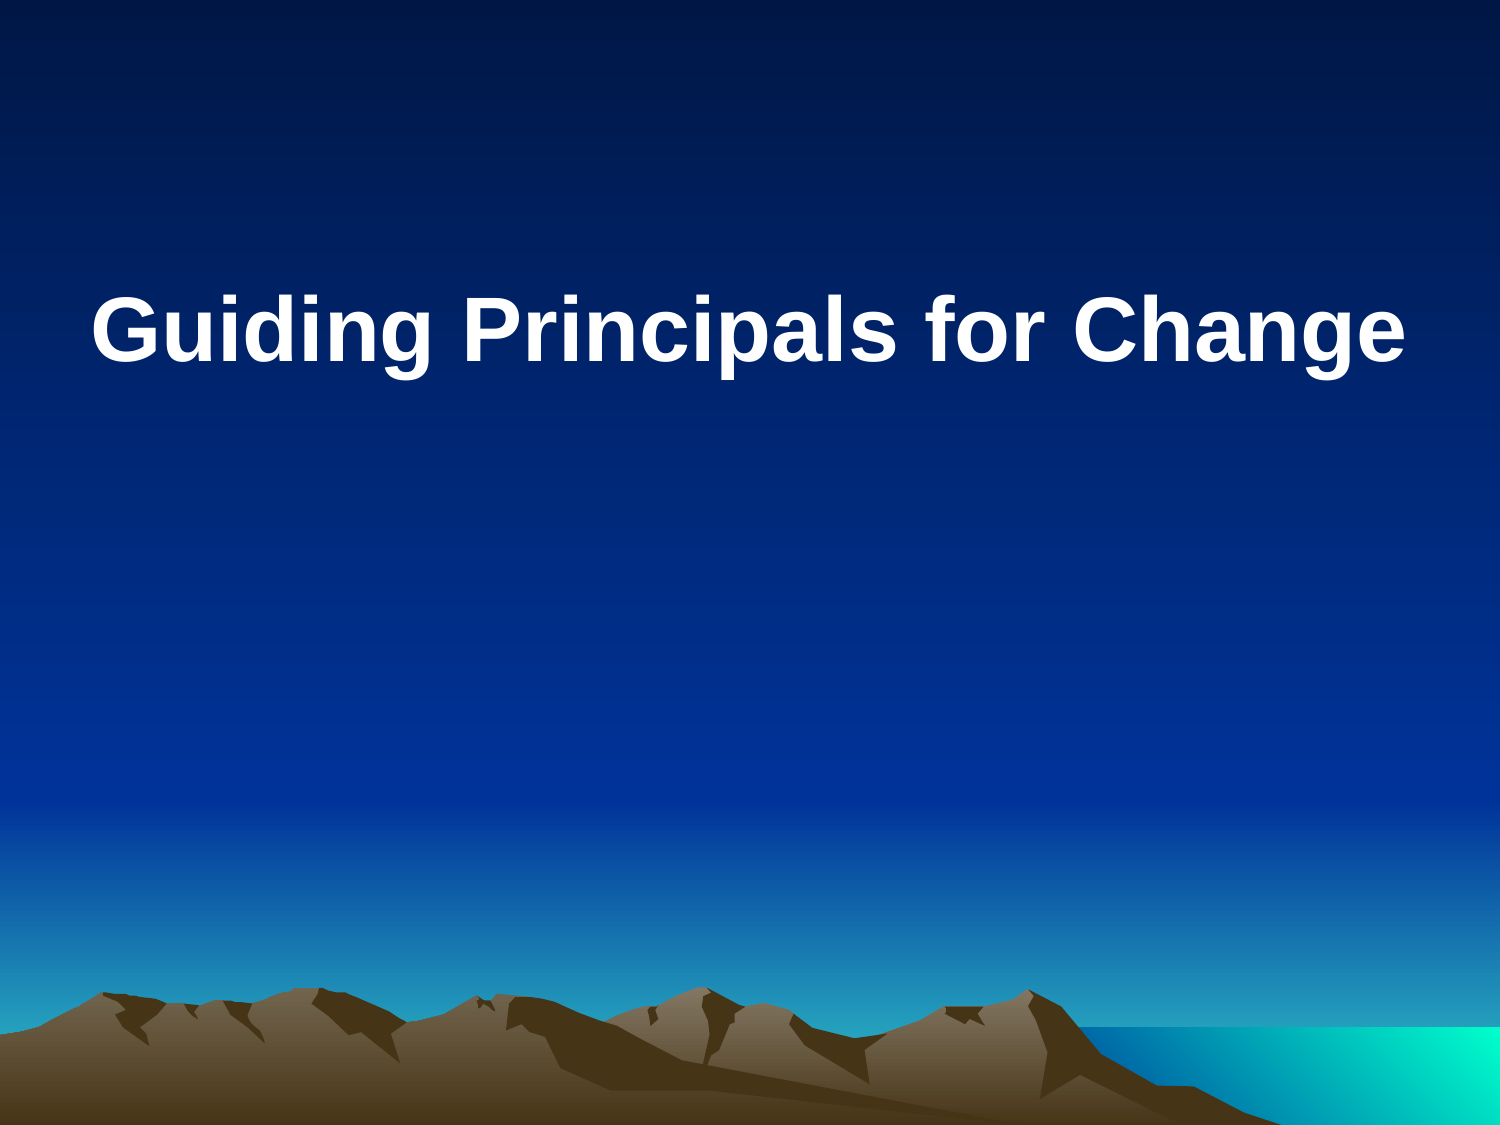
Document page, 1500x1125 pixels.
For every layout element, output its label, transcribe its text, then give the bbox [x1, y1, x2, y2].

list Guiding Principals for Change [0, 262, 1500, 1001]
